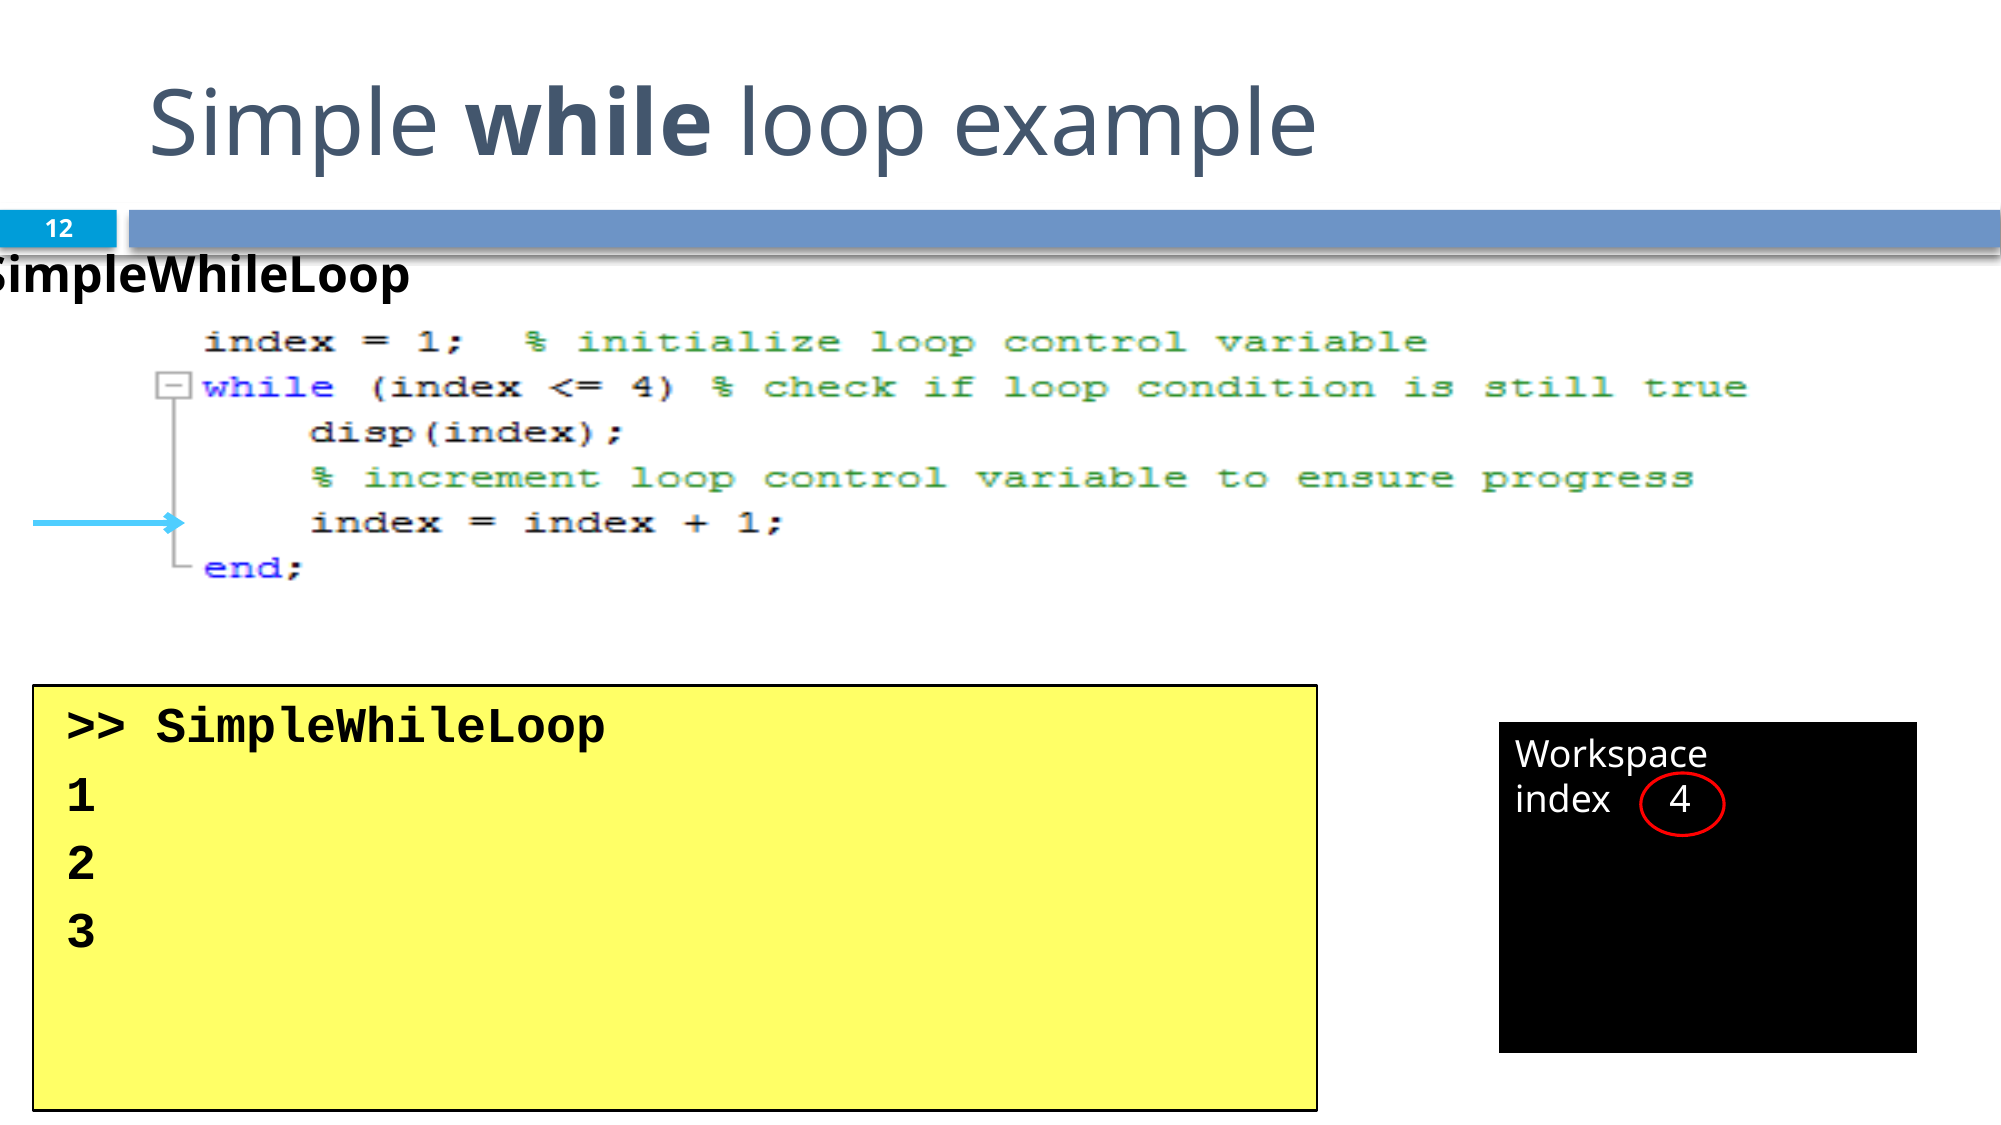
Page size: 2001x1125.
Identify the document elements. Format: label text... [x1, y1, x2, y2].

text_box 12 [2, 205, 116, 254]
picture [149, 322, 1877, 611]
title Simple while loop example [133, 37, 1918, 200]
text_box [1639, 771, 1726, 838]
text_box >> SimpleWhileLoop 1 2 3 [33, 685, 1317, 1111]
text_box SimpleWhileLoop [0, 235, 426, 311]
text_box Workspace index 4 [1499, 722, 1917, 1053]
